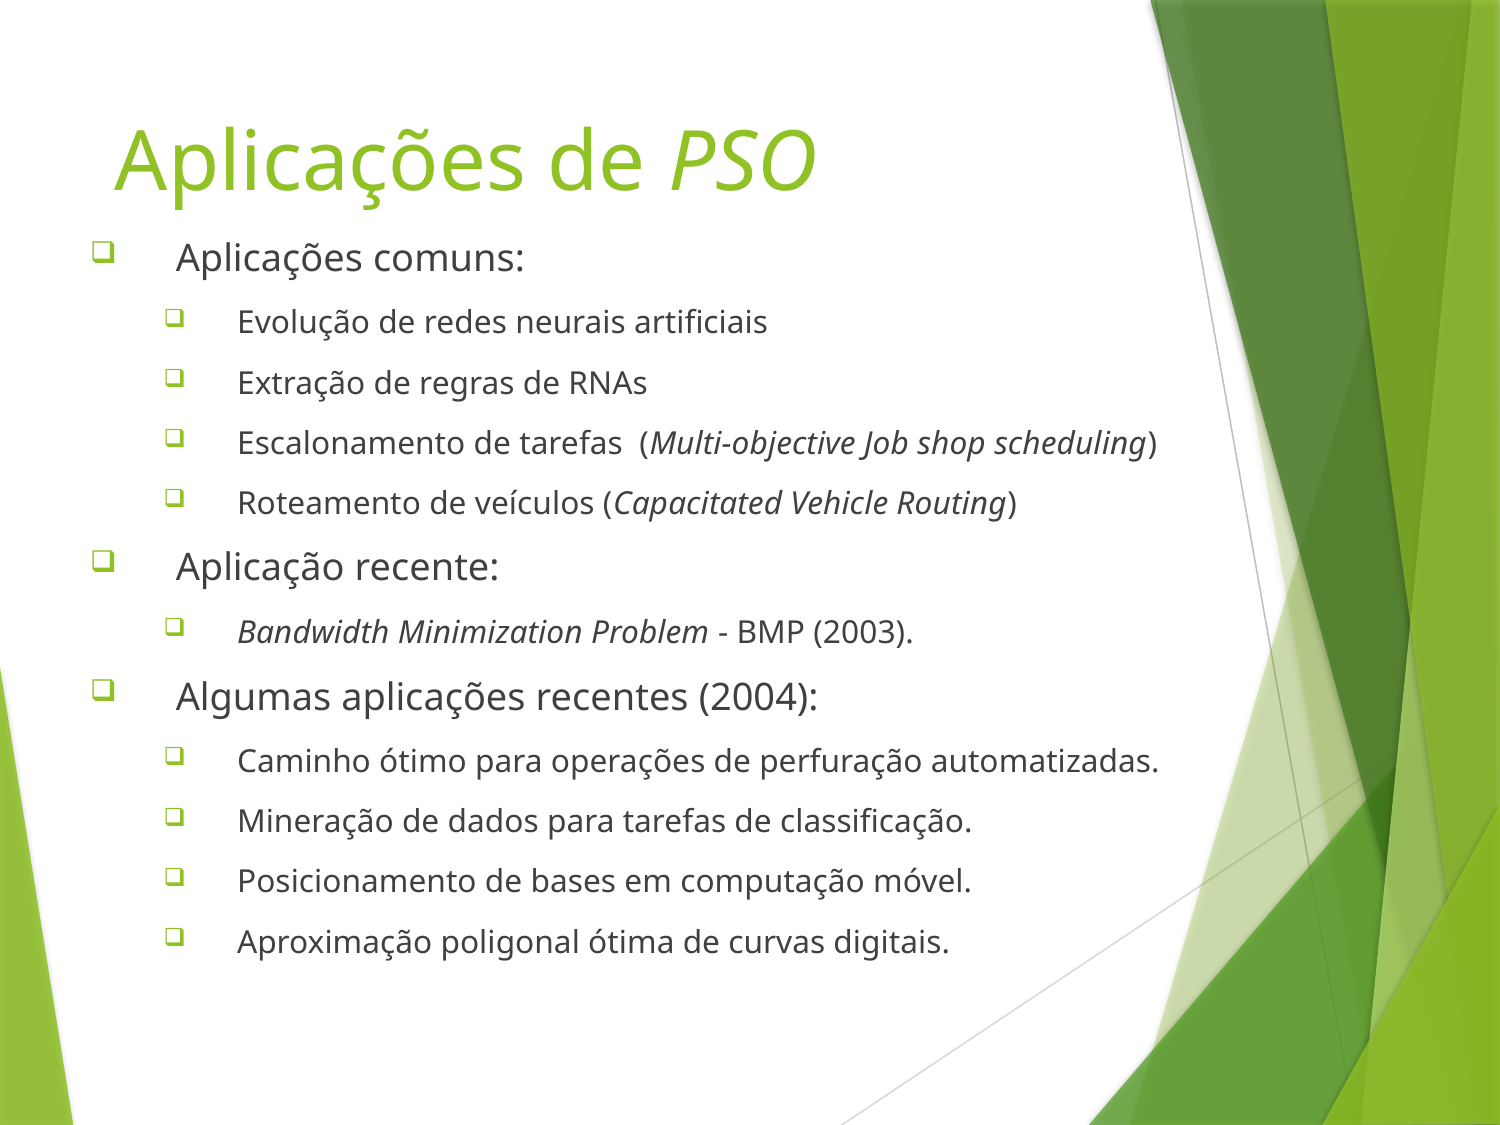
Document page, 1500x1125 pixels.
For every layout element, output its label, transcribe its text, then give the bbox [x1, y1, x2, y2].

title Aplicações de PSO [99, 99, 1142, 225]
list Aplicações comuns: Evolução de redes neurais artificiais Extração de regras de RNAs Escalonamento de tarefas (Multi-objective Job shop scheduling) Roteamento de veículos (Capacitated Vehicle Routing) Aplicação recente: Bandwidth Minimization Problem - BMP (2003). Algumas aplicações recentes (2004): Caminho ótimo para operações de perfuração automatizadas. Mineração de dados para tarefas de classificação. Posicionamento de bases em computação móvel. Aproximação poligonal ótima de curvas digitais. [75, 225, 1425, 969]
